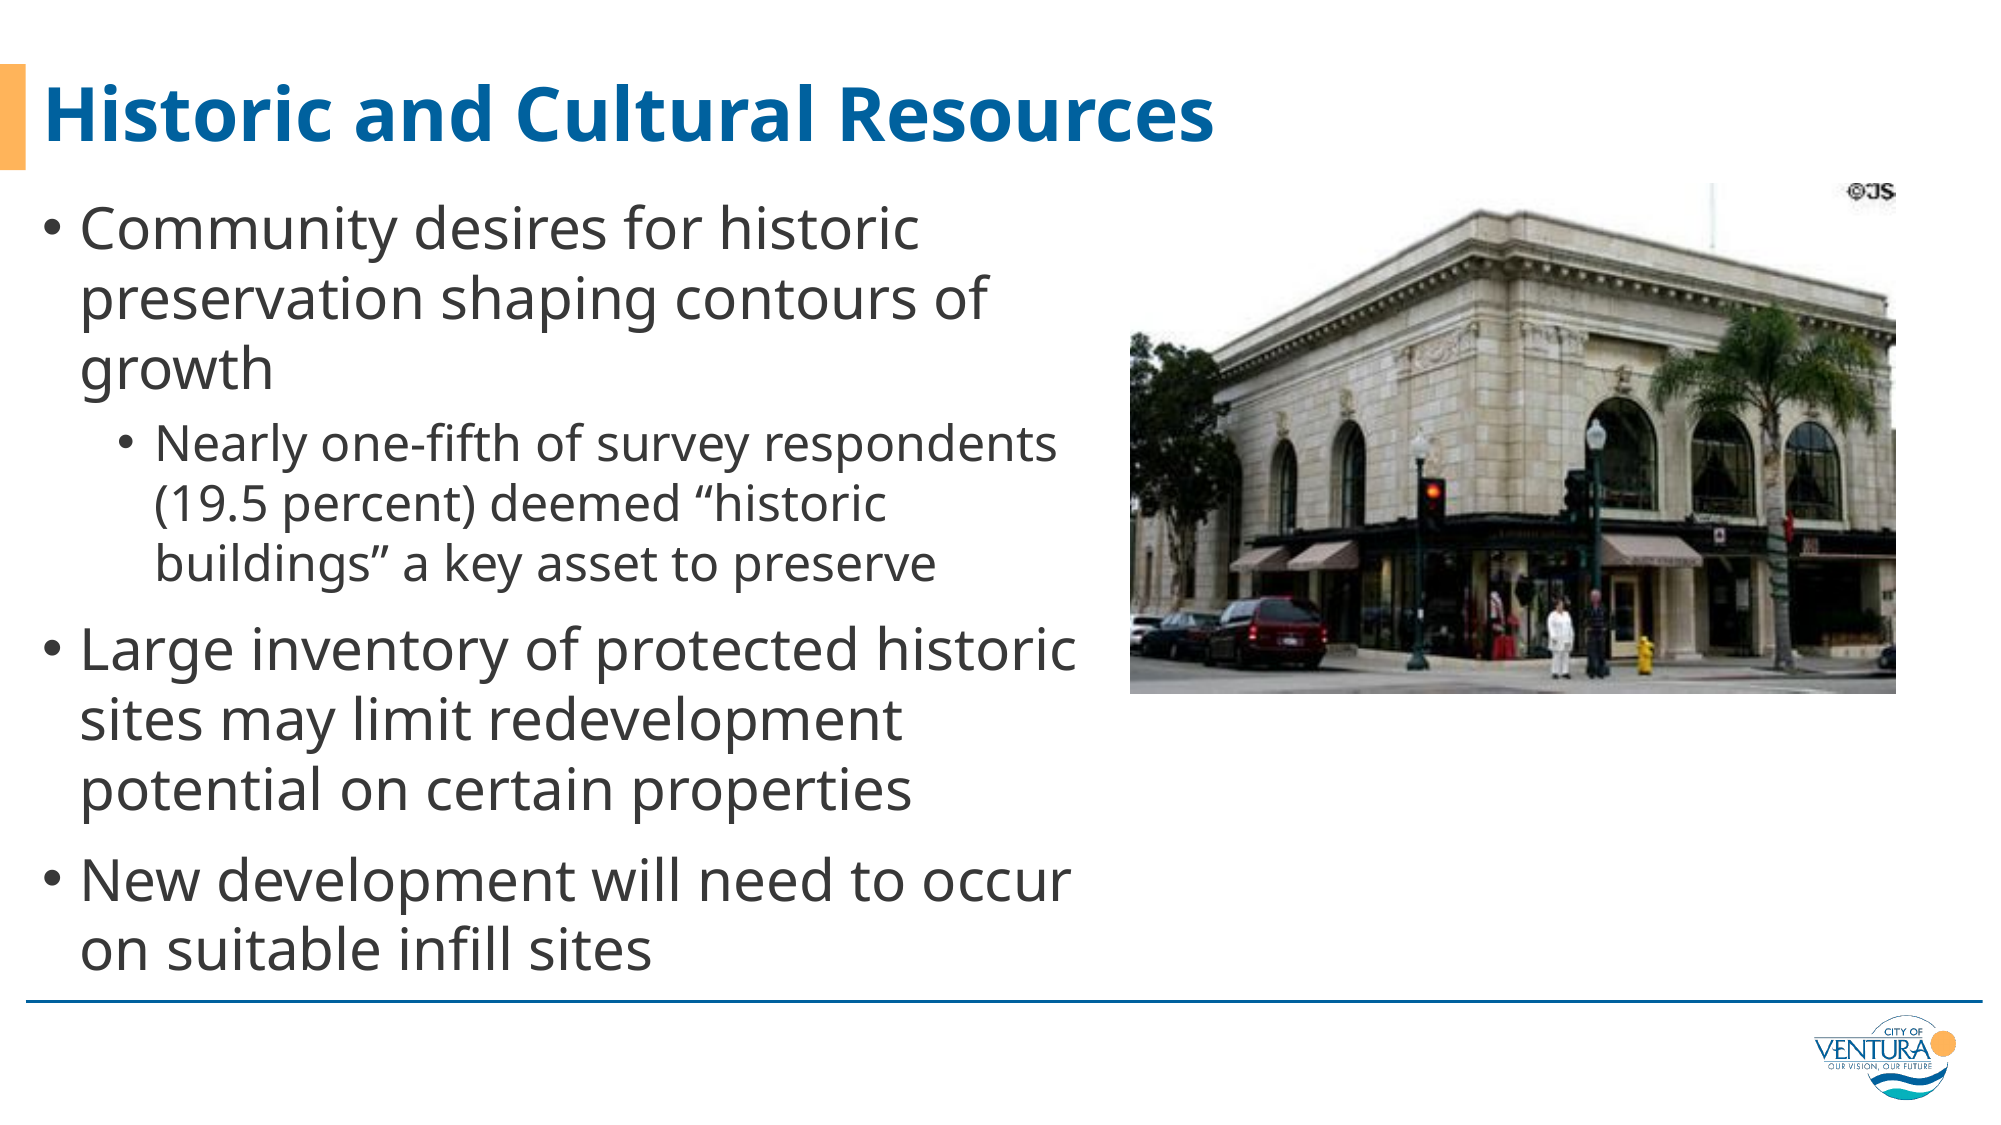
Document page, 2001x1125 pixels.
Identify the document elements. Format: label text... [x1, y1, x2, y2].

list Community desires for historic preservation shaping contours of growth Nearly one-fifth of survey respondents (19.5 percent) deemed “historic buildings” a key asset to preserve Large inventory of protected historic sites may limit redevelopment potential on certain properties New development will need to occur on suitable infill sites [27, 184, 1094, 1003]
title Historic and Cultural Resources [27, 77, 1947, 157]
picture [1802, 1010, 1965, 1103]
picture [1130, 183, 1896, 694]
